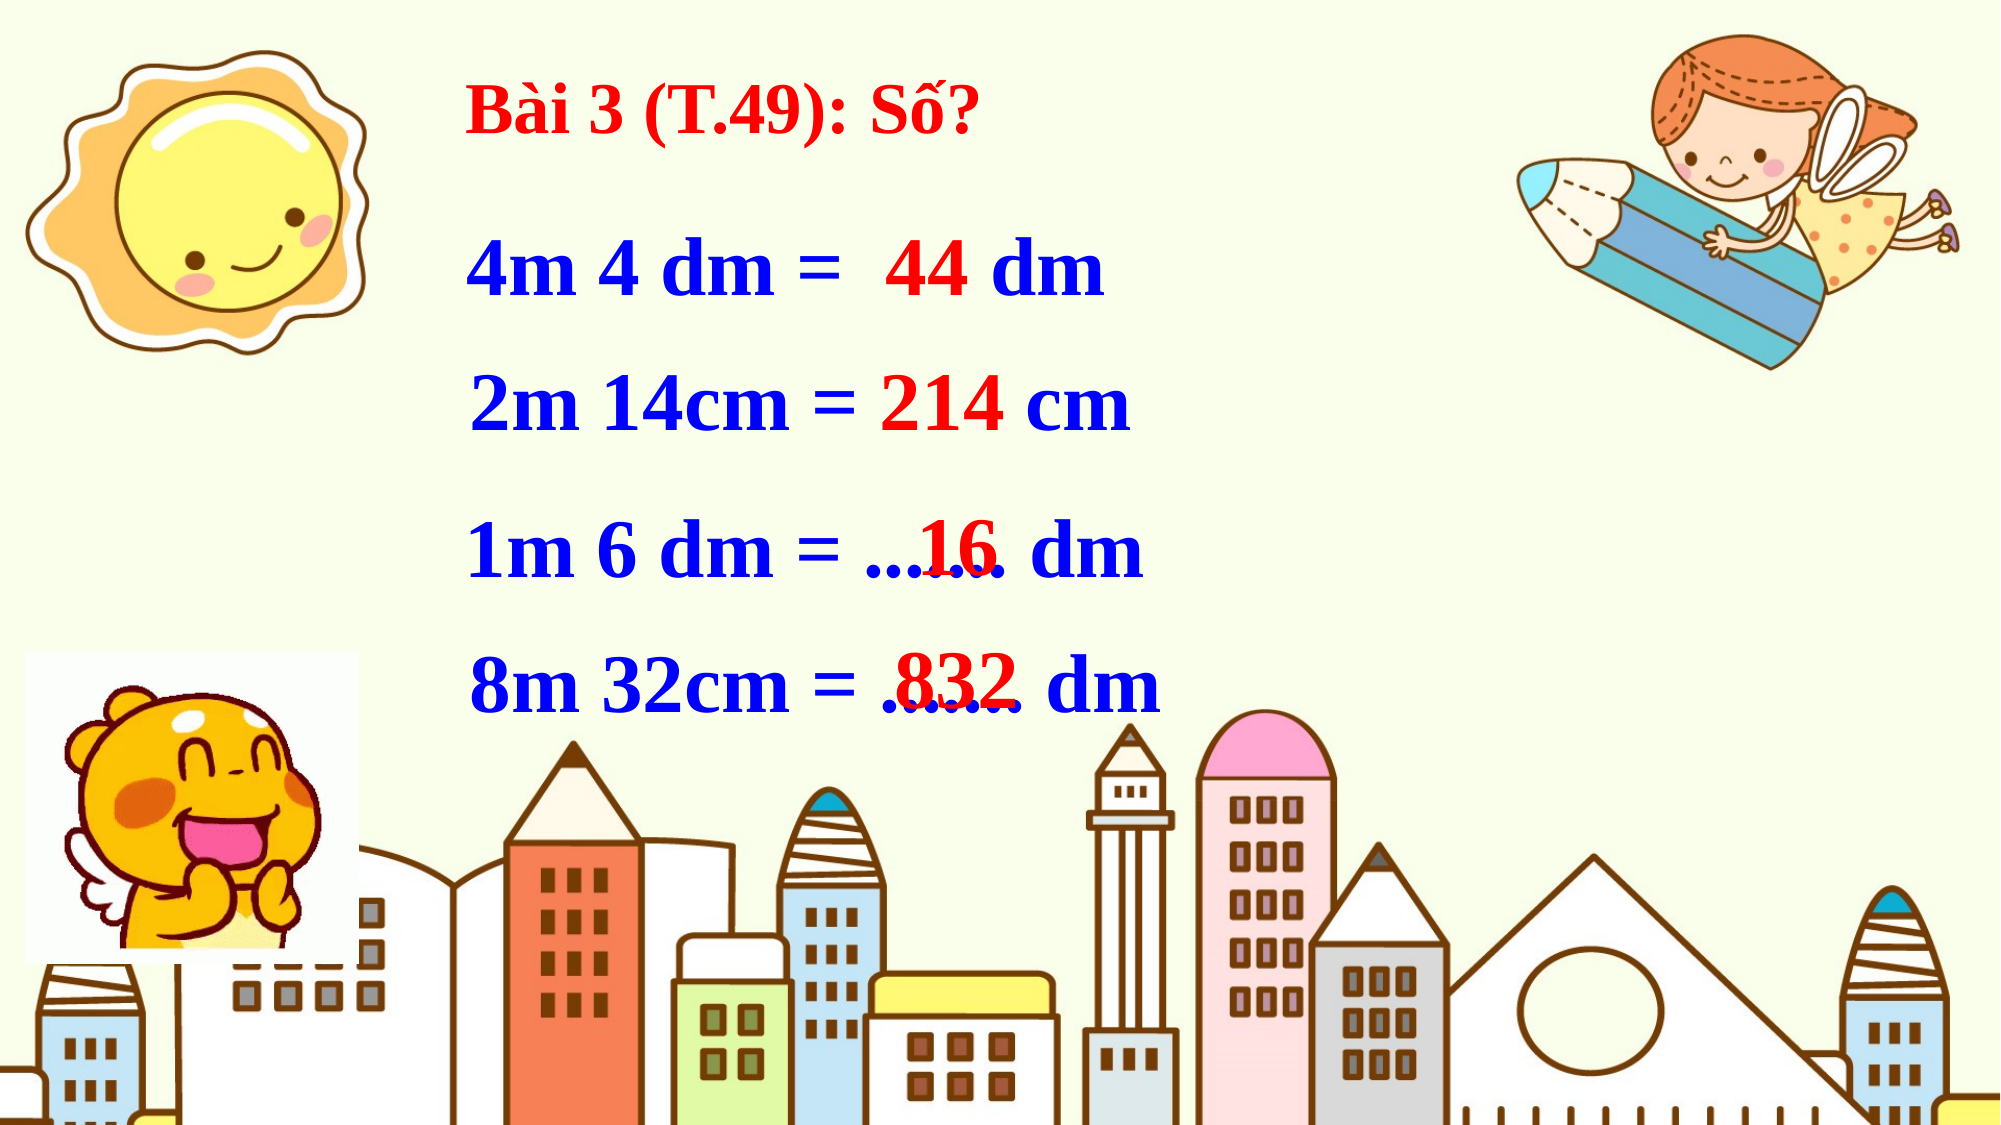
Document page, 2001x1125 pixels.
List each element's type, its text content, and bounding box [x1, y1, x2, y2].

text_box 16 [901, 485, 1015, 600]
picture [0, 0, 2001, 1125]
text_box 1m 6 dm = ....... dm [449, 486, 1204, 602]
text_box 8m 32cm = ....... dm [454, 621, 1287, 737]
text_box 4m 4 dm = 44 dm [451, 205, 1206, 320]
text_box 2m 14cm = 214 cm [454, 340, 1199, 455]
text_box 832 [879, 618, 1035, 733]
text_box Bài 3 (T.49): Số? [450, 53, 998, 156]
